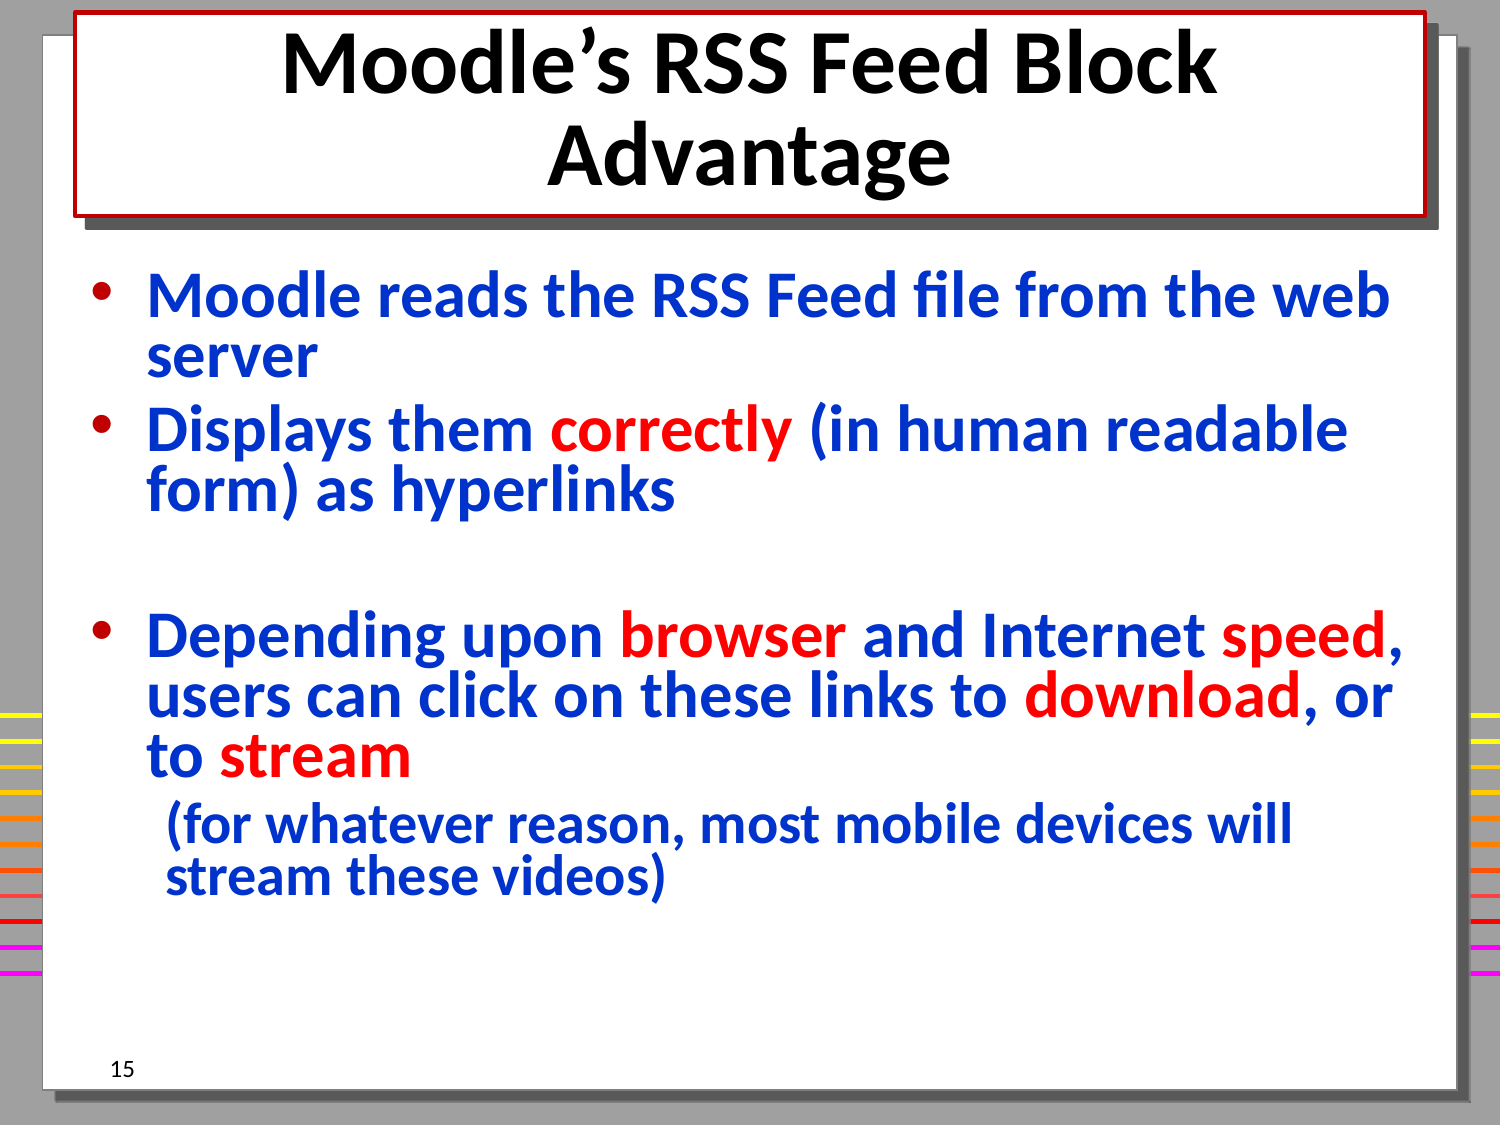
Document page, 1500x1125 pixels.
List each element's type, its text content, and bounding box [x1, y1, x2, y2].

title Moodle’s RSS Feed Block Advantage [73, 10, 1427, 218]
list Moodle reads the RSS Feed file from the web server Displays them correctly (in human readable form) as hyperlinks Depending upon browser and Internet speed, users can click on these links to download, or to stream (for whatever reason, most mobile devices will stream these videos) [75, 262, 1425, 1038]
slide_number 15 [50, 1037, 150, 1098]
